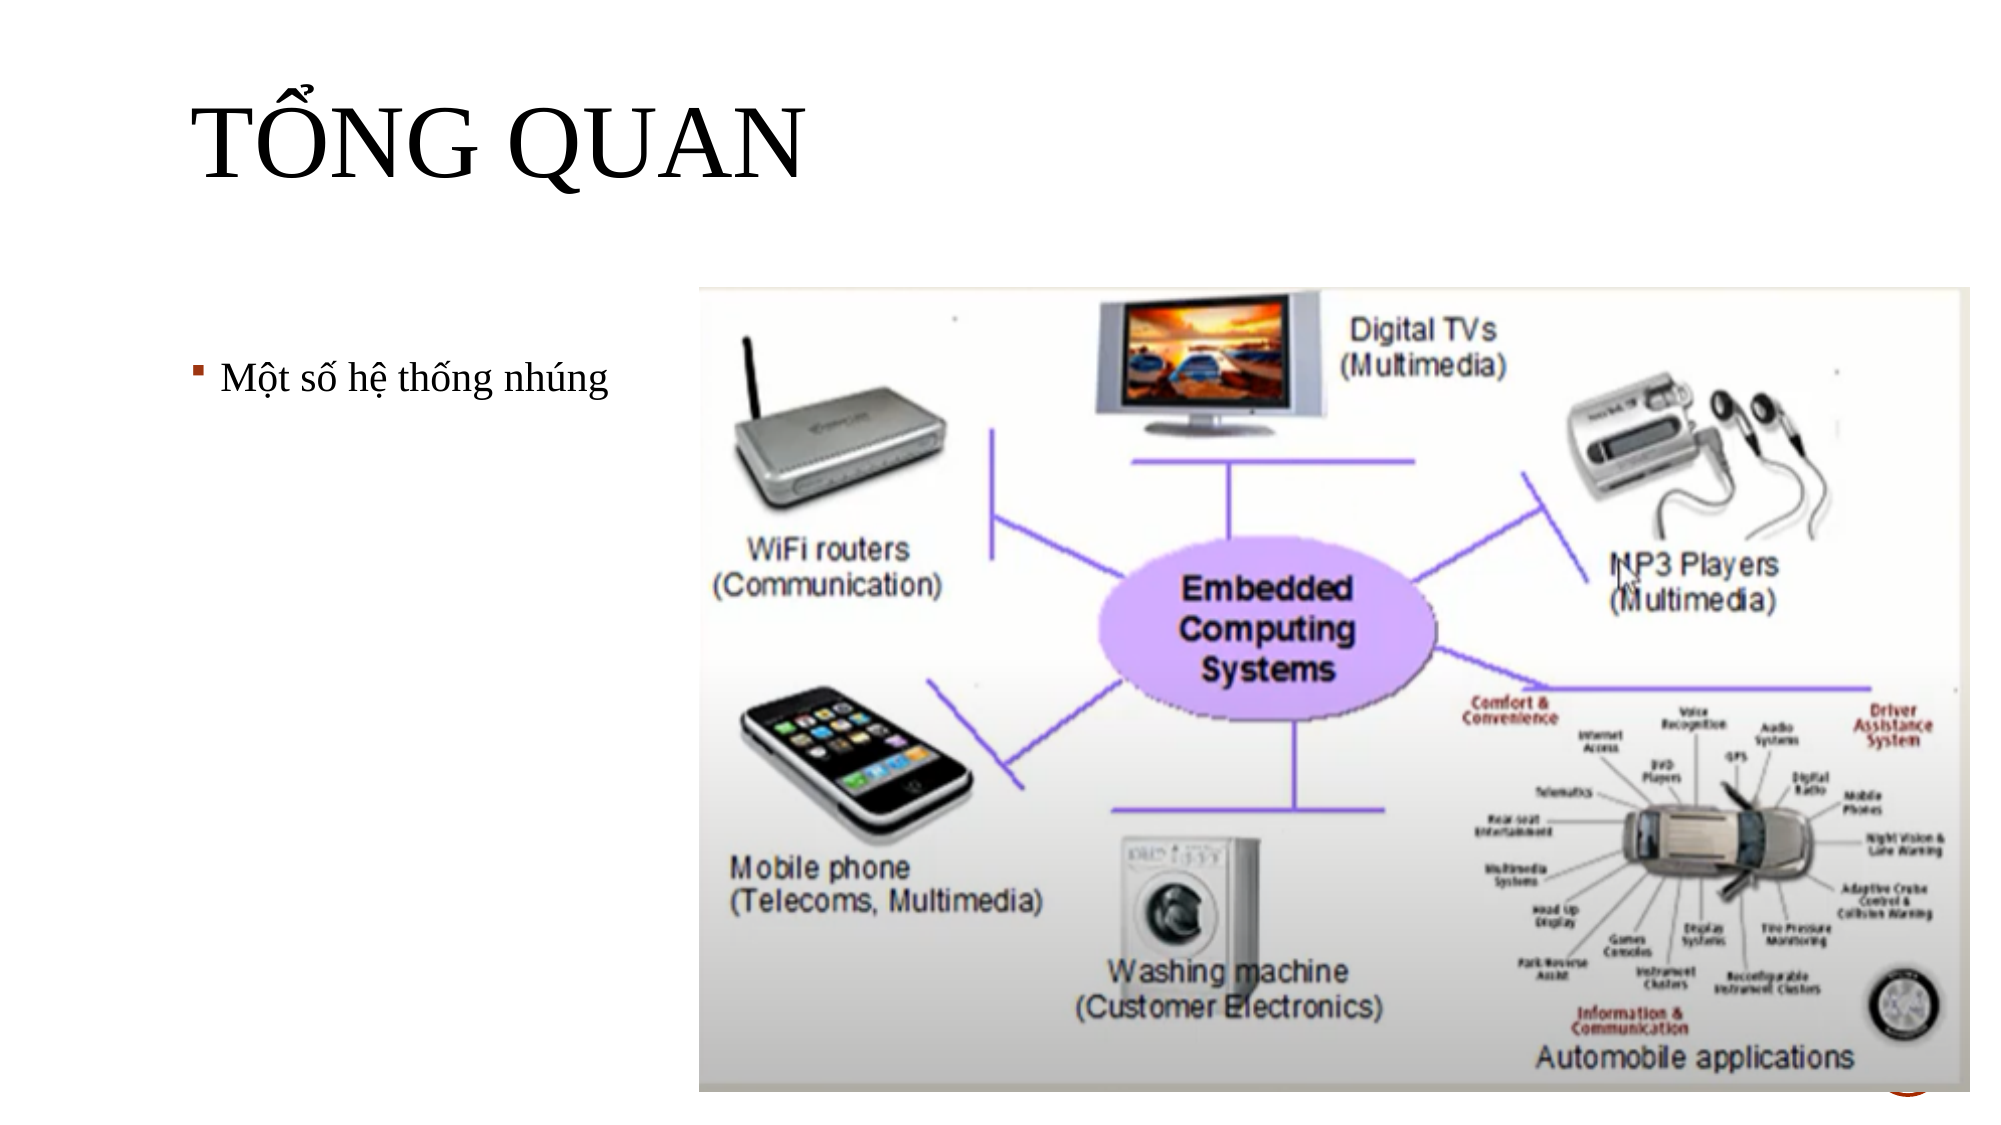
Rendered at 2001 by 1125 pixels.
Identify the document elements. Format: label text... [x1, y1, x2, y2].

picture [699, 287, 1970, 1092]
title Tổng quan [175, 79, 1826, 209]
list Một số hệ thống nhúng [175, 348, 698, 1013]
